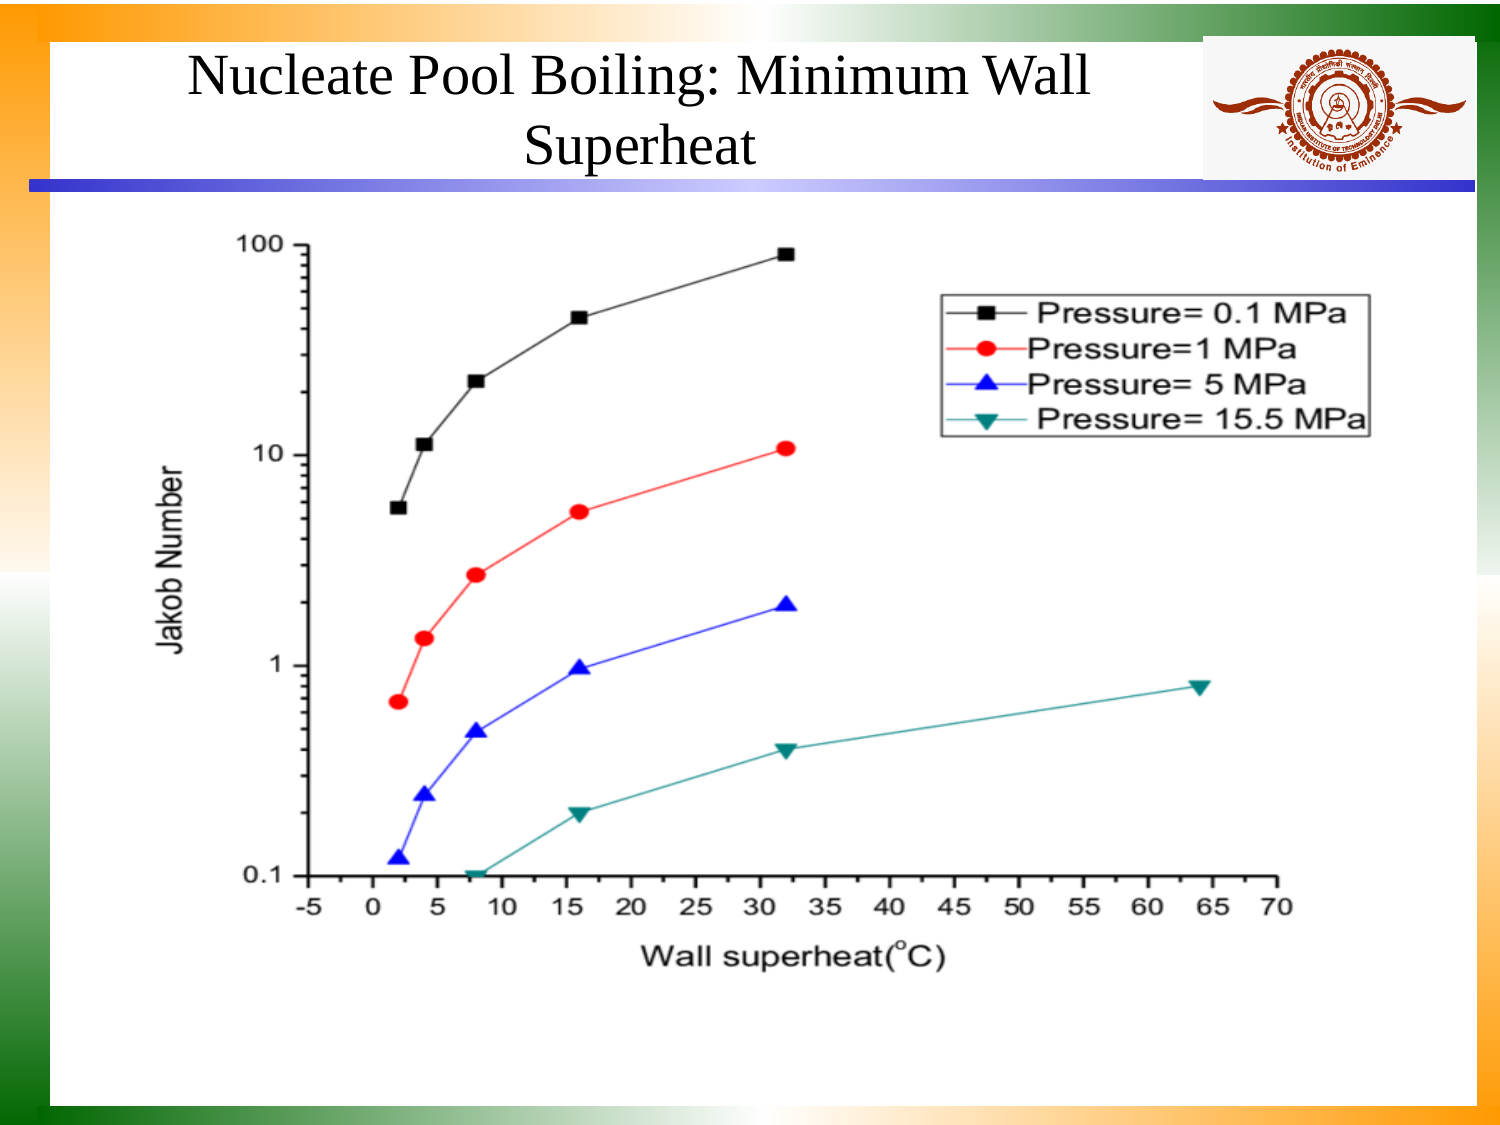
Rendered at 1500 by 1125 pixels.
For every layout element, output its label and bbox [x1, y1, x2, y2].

text_box [0, 3, 1500, 1125]
picture [54, 194, 1476, 1023]
